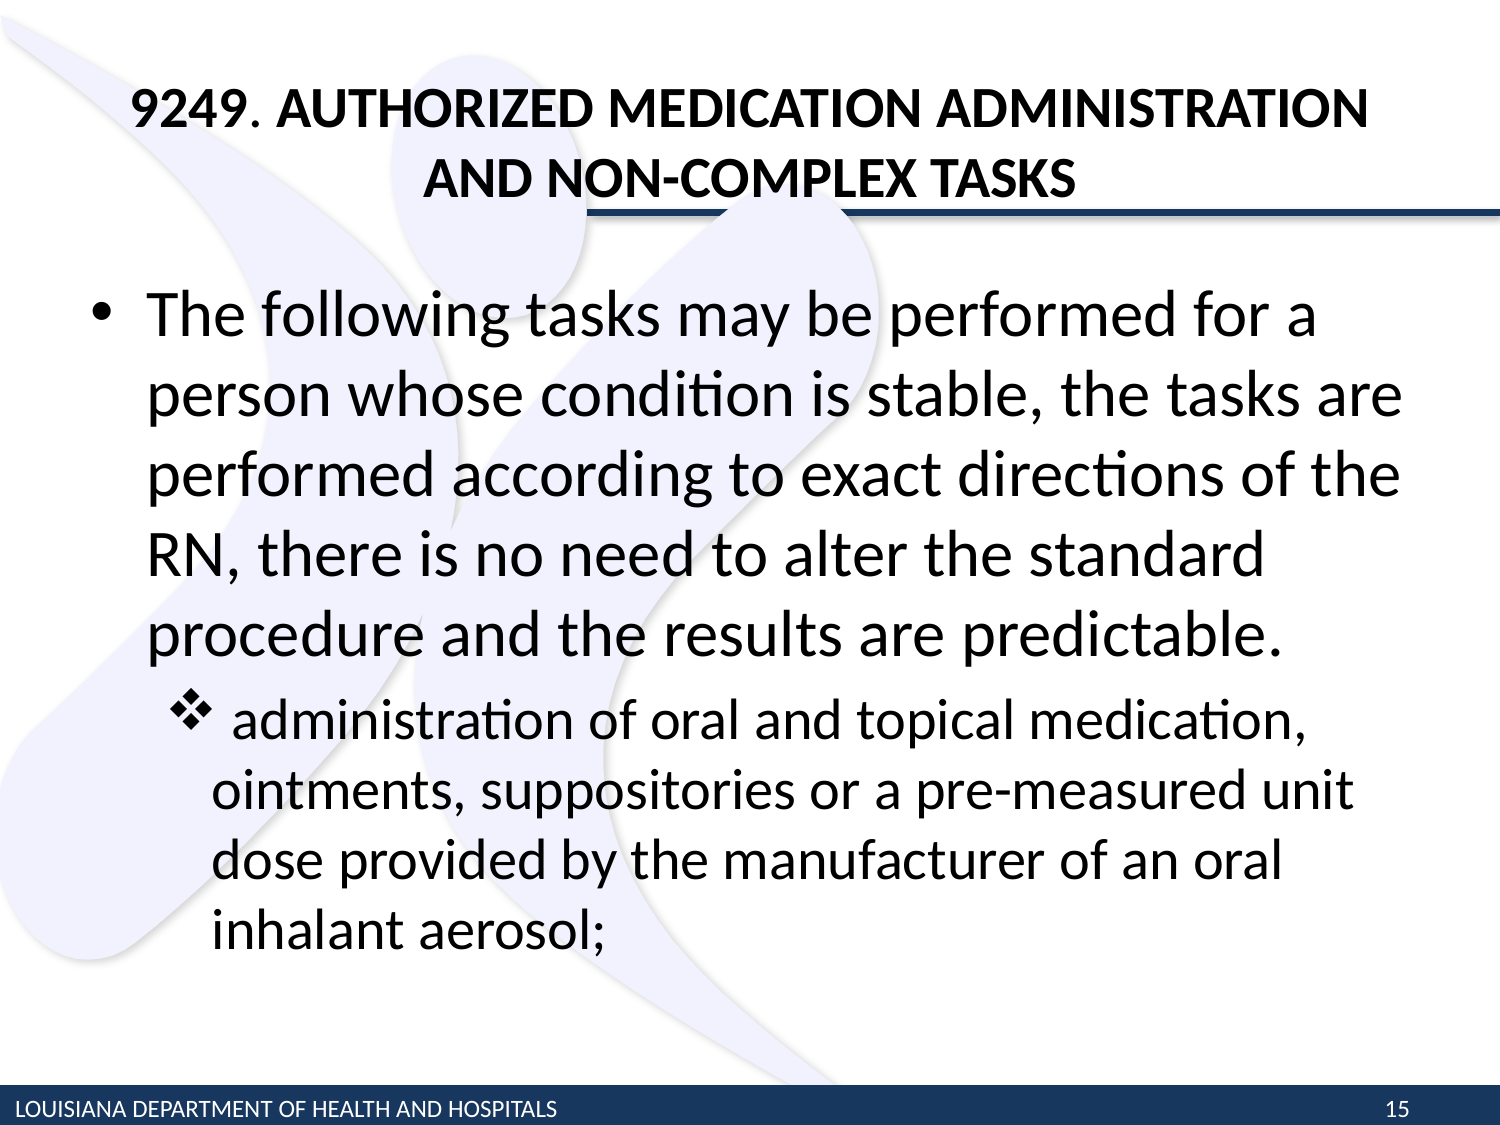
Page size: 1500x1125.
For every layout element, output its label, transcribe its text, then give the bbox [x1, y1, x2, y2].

slide_number 15 [1074, 1077, 1425, 1125]
list The following tasks may be performed for a person whose condition is stable, the tasks are performed according to exact directions of the RN, there is no need to alter the standard procedure and the results are predictable. administration of oral and topical medication, ointments, suppositories or a pre-measured unit dose provided by the manufacturer of an oral inhalant aerosol; [75, 262, 1425, 1005]
footer LOUISIANA DEPARTMENT OF HEALTH AND HOSPITALS [0, 1077, 663, 1125]
title 9249. AUTHORIZED MEDICATION ADMINISTRATION AND NON-COMPLEX TASKS [75, 45, 1425, 233]
